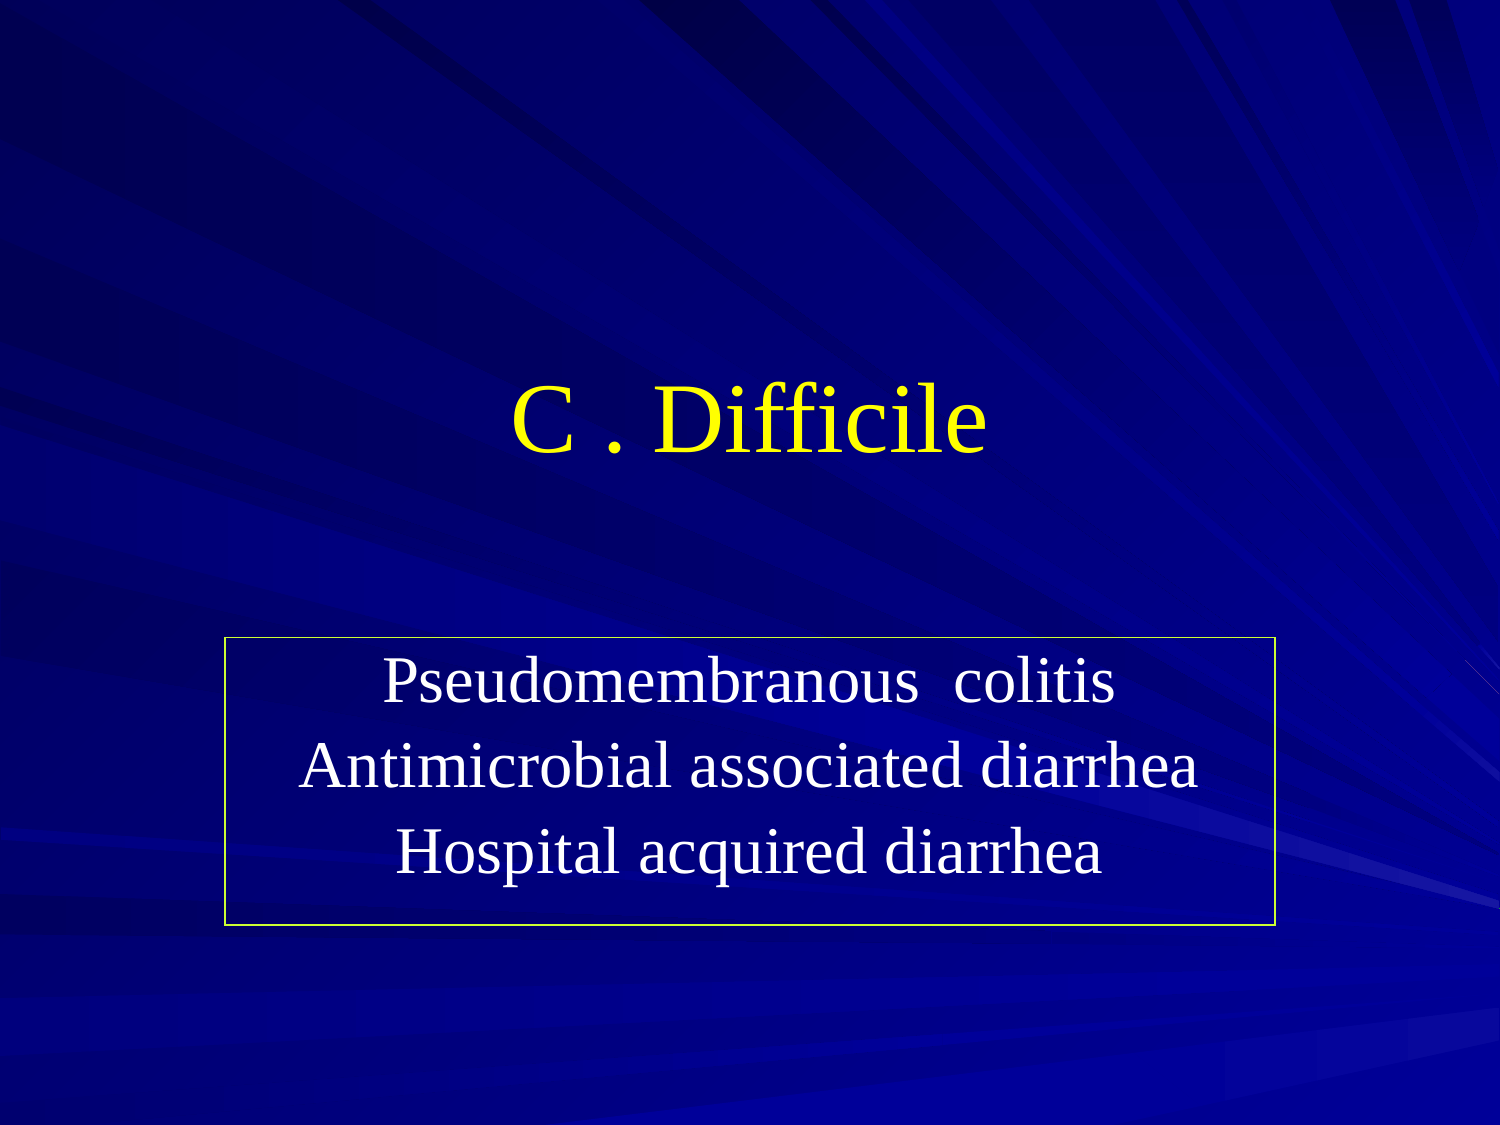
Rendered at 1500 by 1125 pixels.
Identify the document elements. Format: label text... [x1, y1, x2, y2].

title C . Difficile [74, 262, 1426, 563]
subtitle Pseudomembranous colitis Antimicrobial associated diarrhea Hospital acquired diarrhea [224, 637, 1276, 926]
